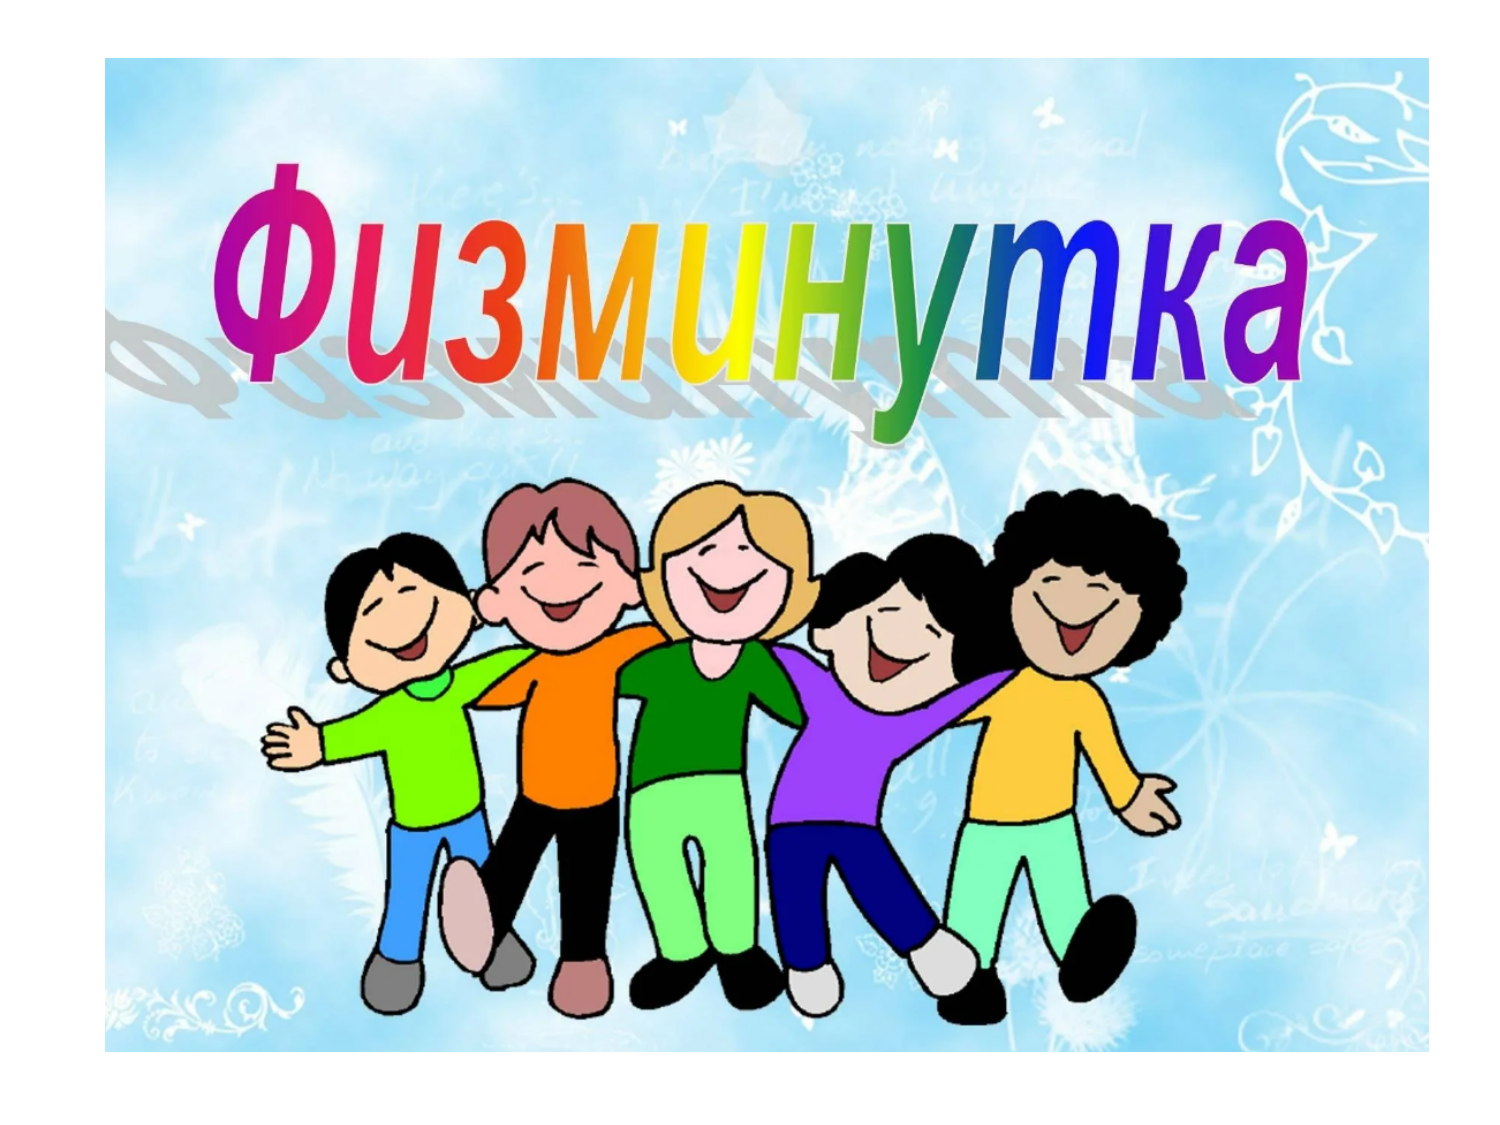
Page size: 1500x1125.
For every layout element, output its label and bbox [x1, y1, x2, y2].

picture [105, 58, 1429, 1053]
